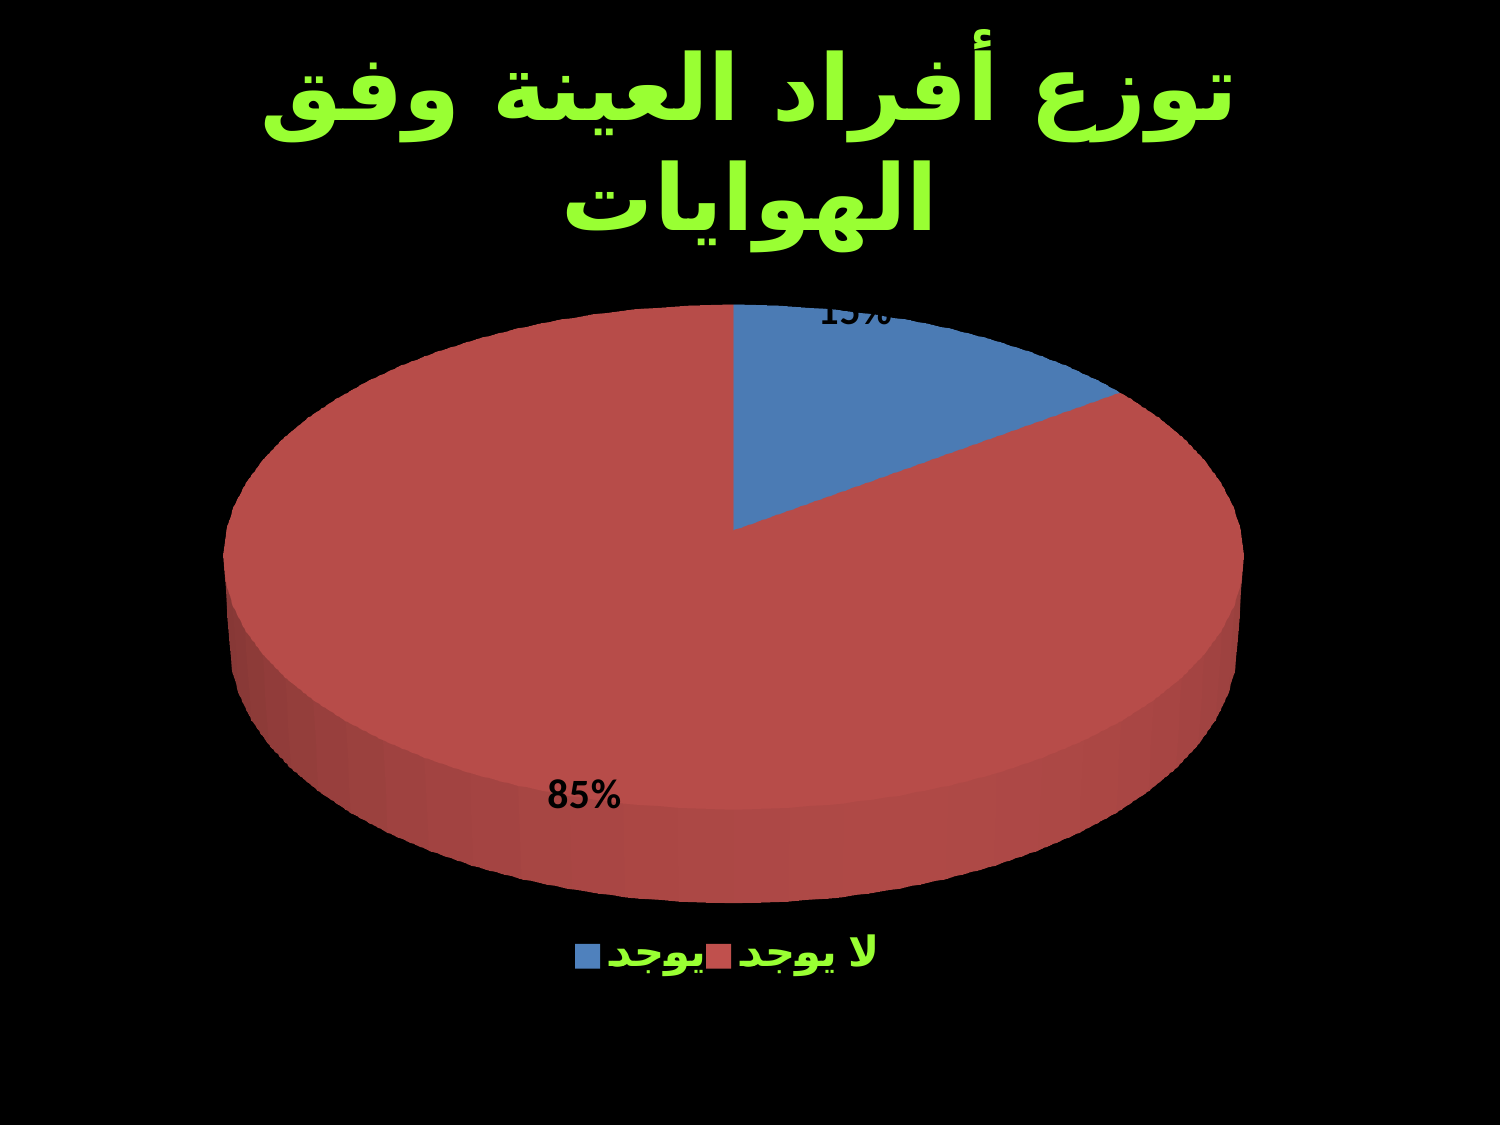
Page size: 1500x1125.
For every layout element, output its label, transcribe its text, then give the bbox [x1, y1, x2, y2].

chart [58, 257, 1409, 1001]
title توزع أفراد العينة وفق الهوايات [75, 45, 1425, 233]
